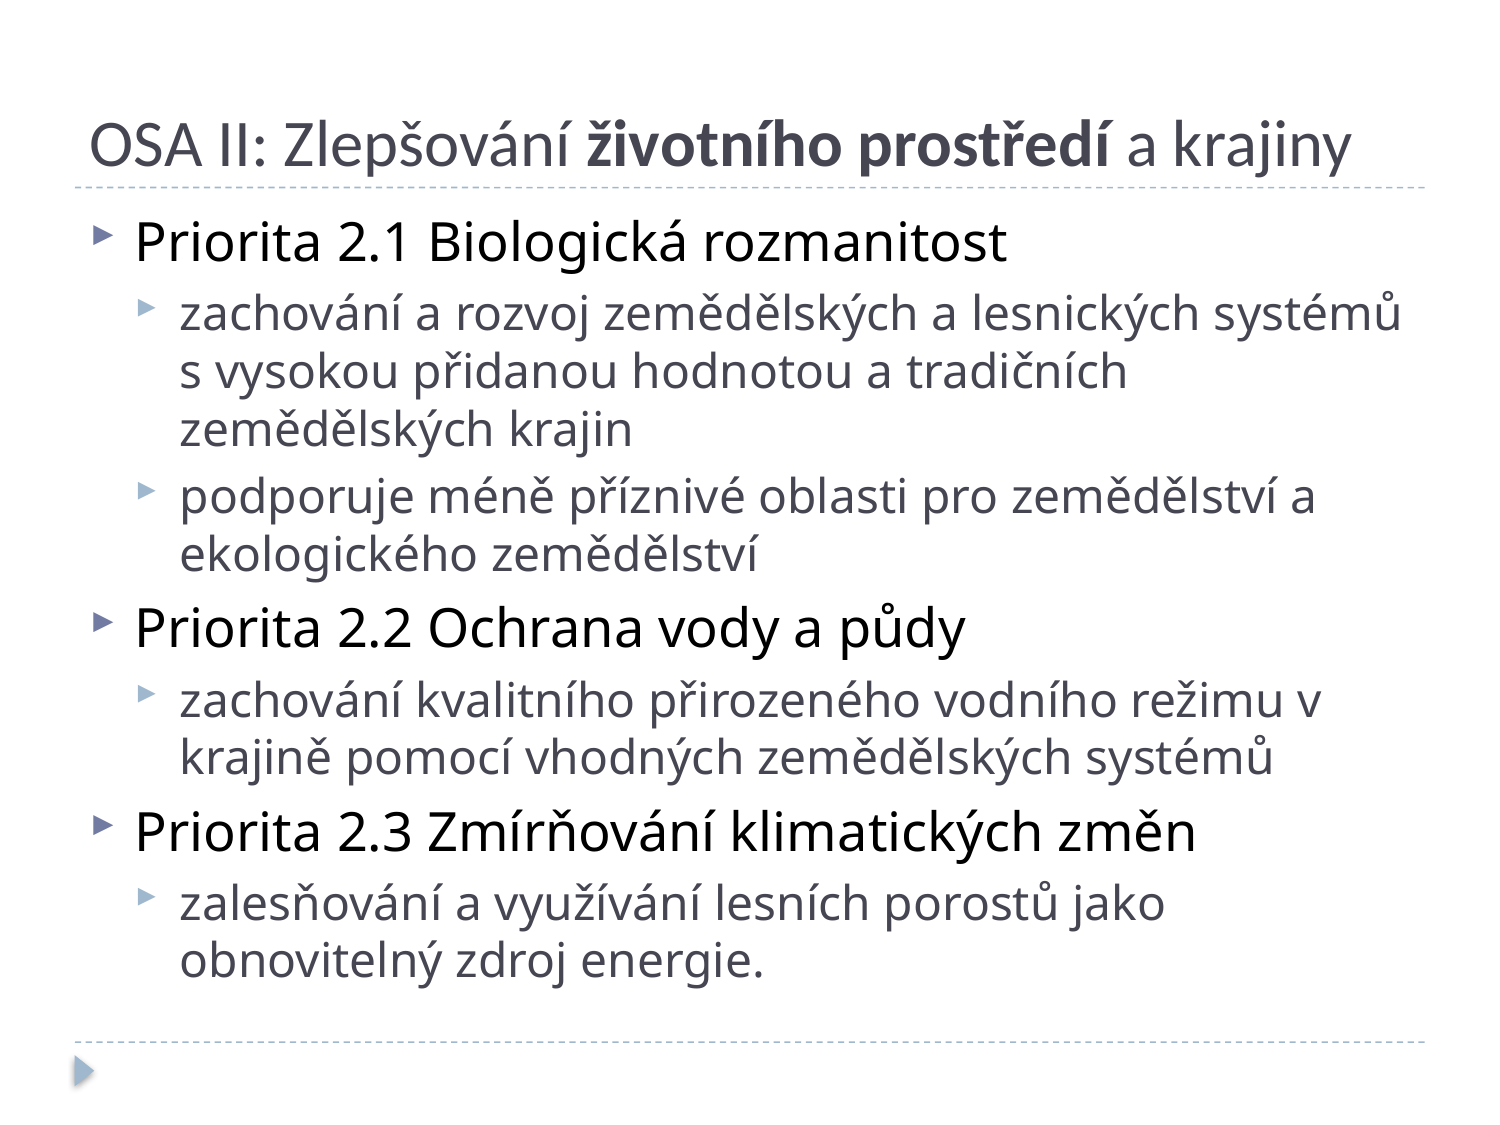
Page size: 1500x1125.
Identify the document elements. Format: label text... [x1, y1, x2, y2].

list Priorita 2.1 Biologická rozmanitost zachování a rozvoj zemědělských a lesnických systémů s vysokou přidanou hodnotou a tradičních zemědělských krajin podporuje méně příznivé oblasti pro zemědělství a ekologického zemědělství Priorita 2.2 Ochrana vody a půdy zachování kvalitního přirozeného vodního režimu v krajině pomocí vhodných zemědělských systémů Priorita 2.3 Zmírňování klimatických změn zalesňování a využívání lesních porostů jako obnovitelný zdroj energie. [75, 200, 1425, 1010]
title OSA II: Zlepšování životního prostředí a krajiny [75, 24, 1425, 188]
